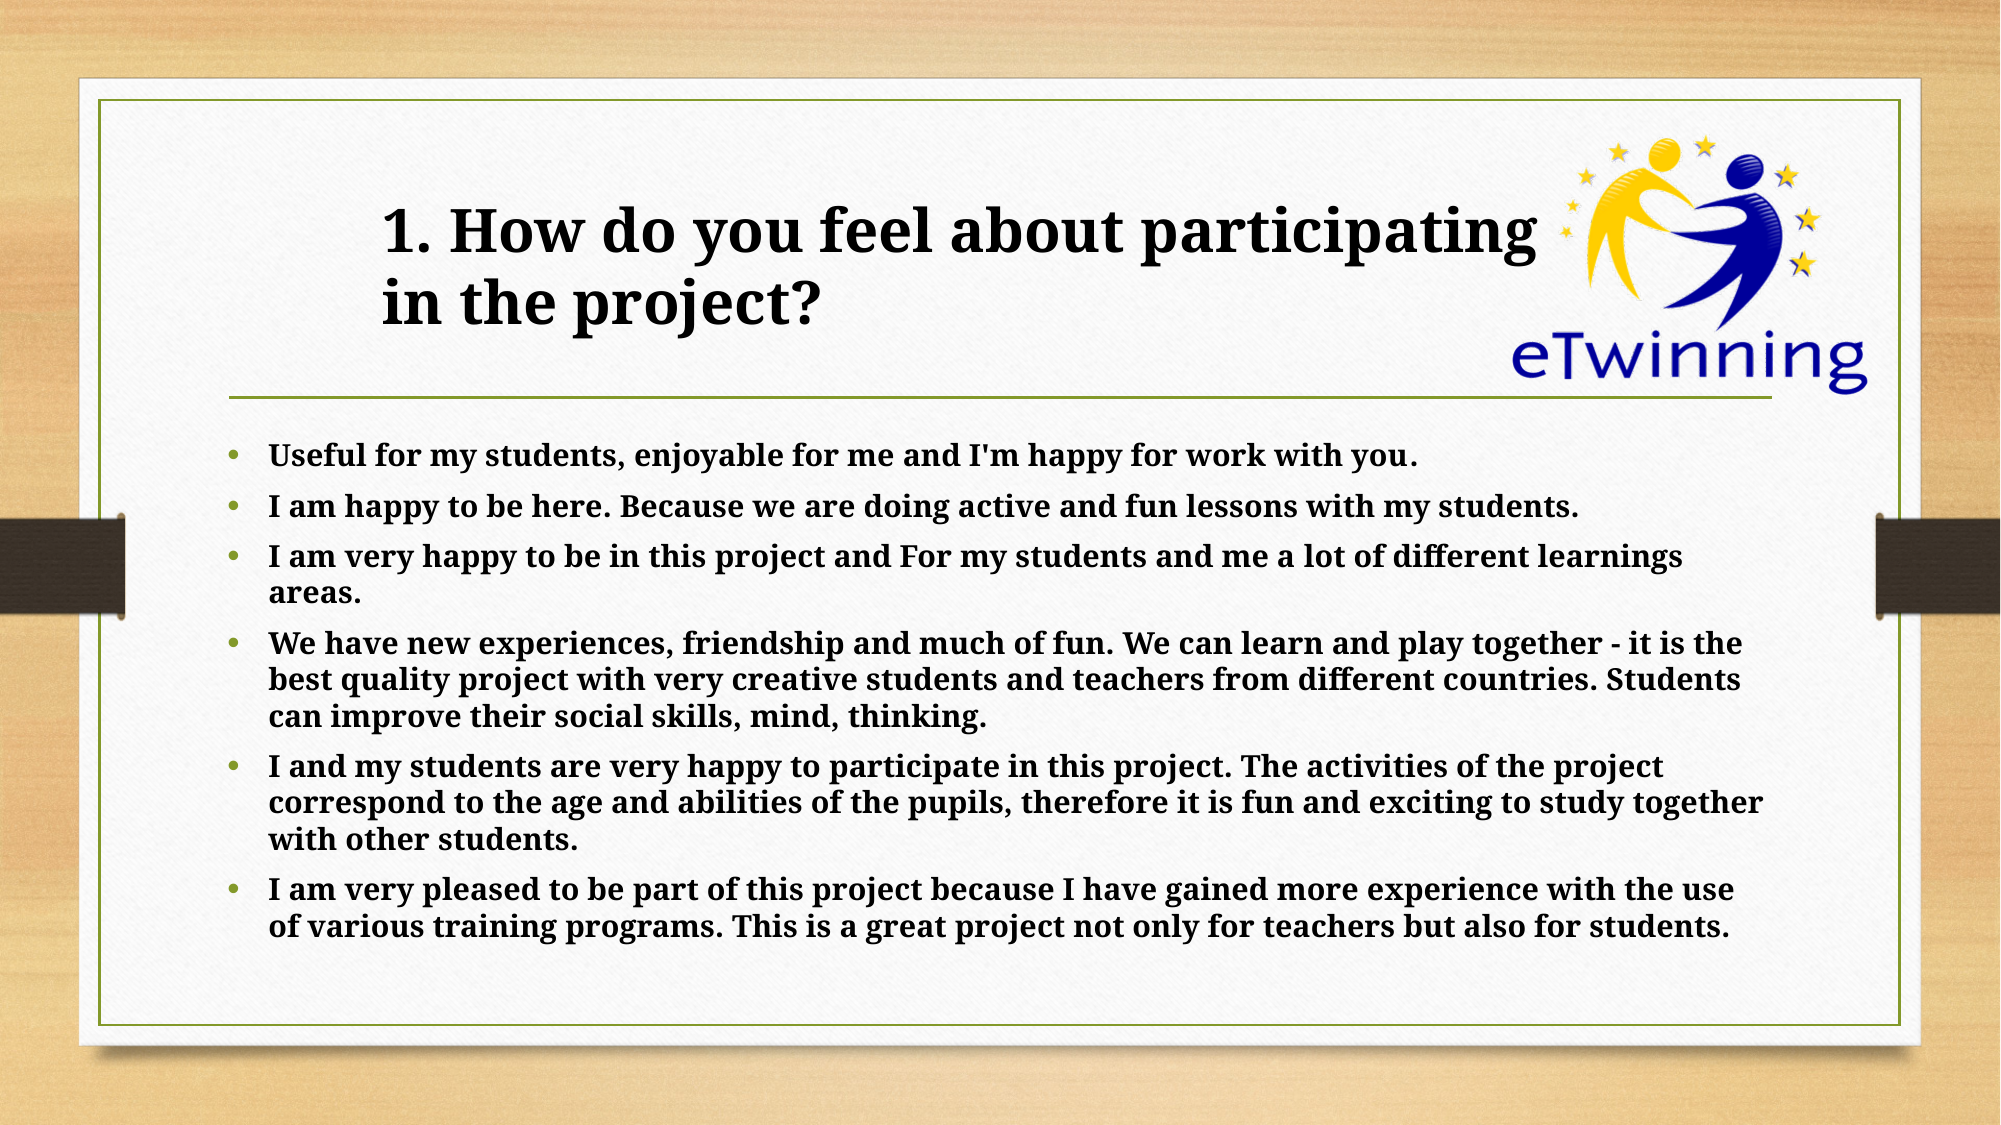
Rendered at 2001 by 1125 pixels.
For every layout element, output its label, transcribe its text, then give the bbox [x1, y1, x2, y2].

picture [0, 0, 2001, 1125]
list Useful for my students, enjoyable for me and I'm happy for work with you. I am happy to be here. Because we are doing active and fun lessons with my students. I am very happy to be in this project and For my students and me a lot of different learnings areas. We have new experiences, friendship and much of fun. We can learn and play together - it is the best quality project with very creative students and teachers from different countries. Students can improve their social skills, mind, thinking. I and my students are very happy to participate in this project. The activities of the project correspond to the age and abilities of the pupils, therefore it is fun and exciting to study together with other students. I am very pleased to be part of this project because I have gained more experience with the use of various training programs. This is a great project not only for teachers but also for students. [212, 428, 1788, 964]
title 1. How do you feel about participating in the project? [212, 159, 1498, 371]
